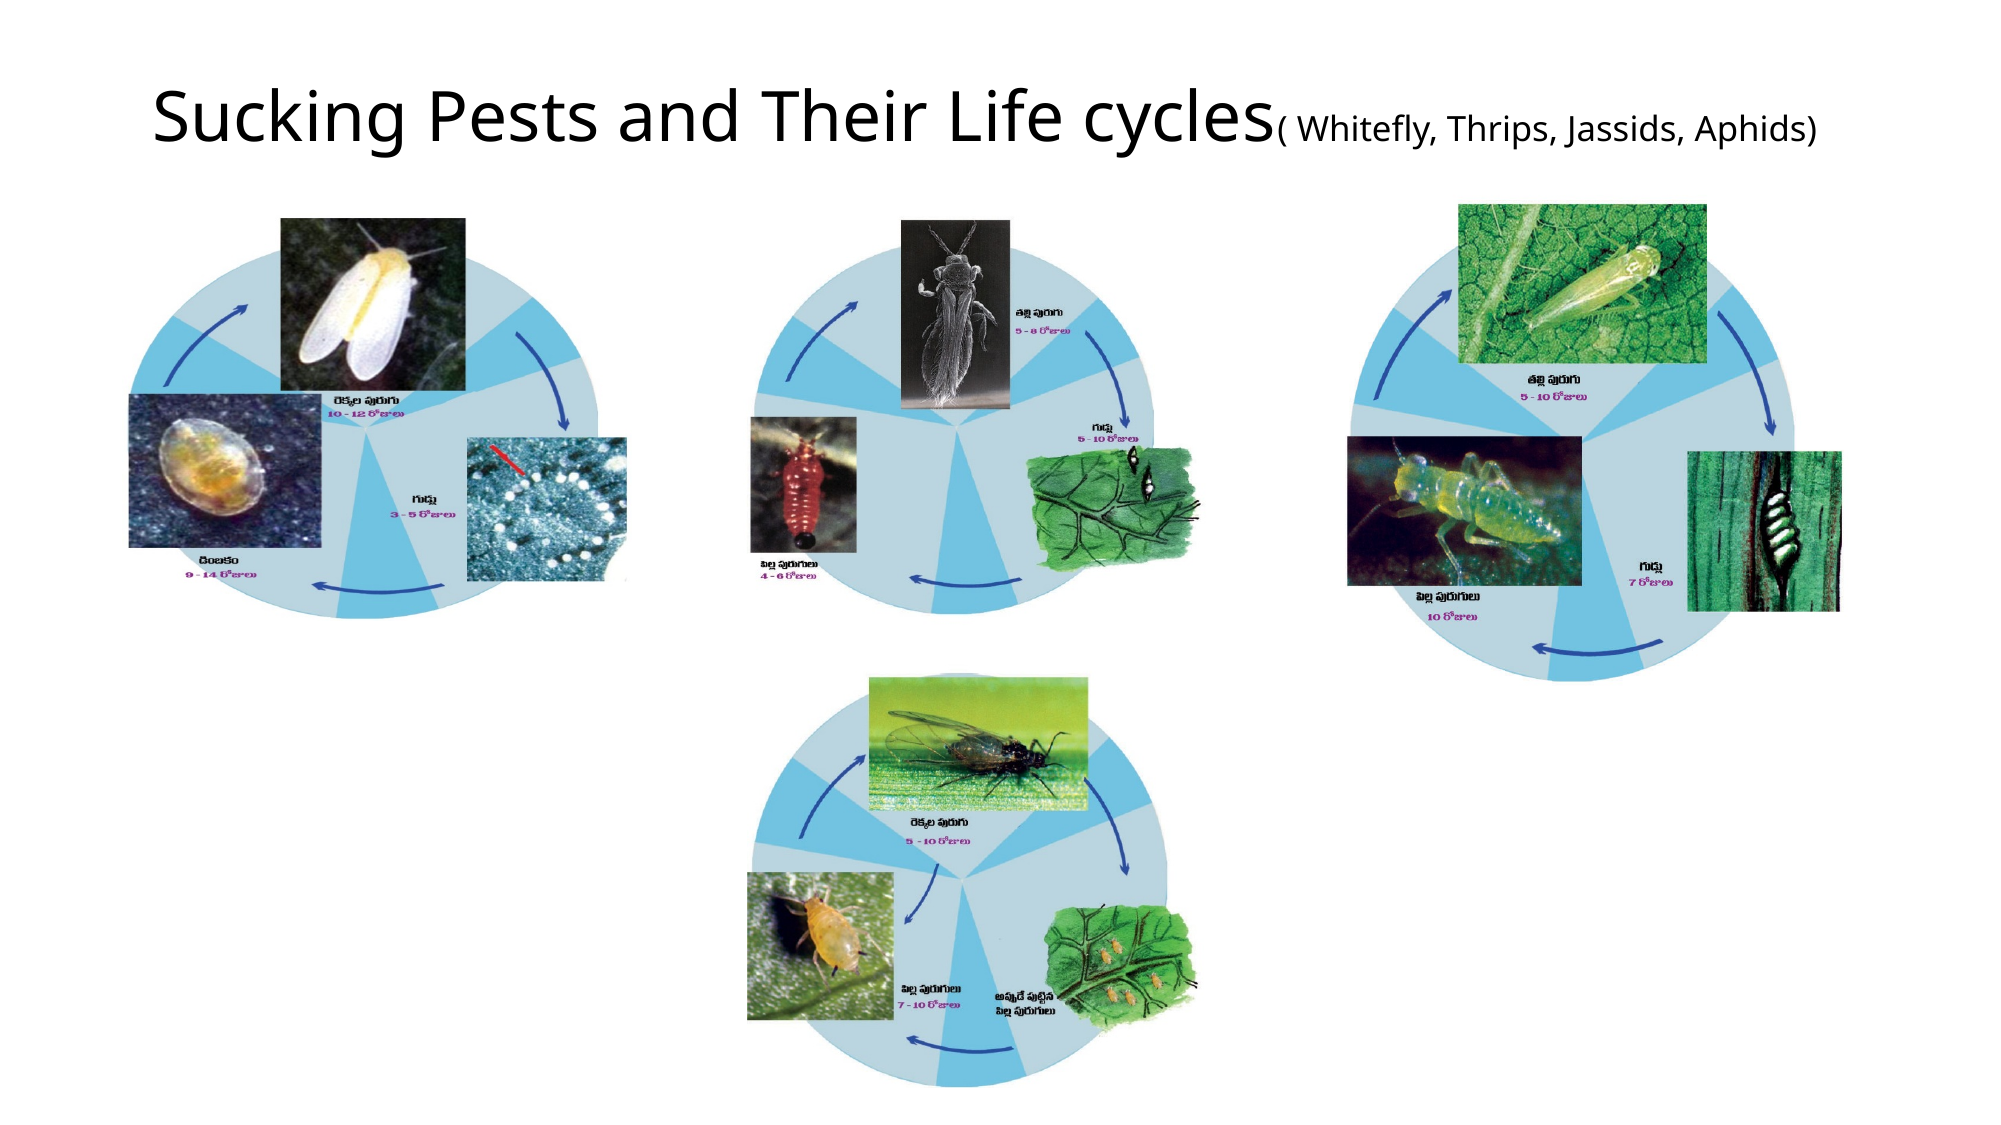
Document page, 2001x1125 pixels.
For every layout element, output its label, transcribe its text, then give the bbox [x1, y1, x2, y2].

title Sucking Pests and Their Life cycles( Whitefly, Thrips, Jassids, Aphids) [137, 59, 1863, 179]
picture [1340, 185, 1849, 689]
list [122, 211, 632, 621]
picture [730, 185, 1221, 1088]
